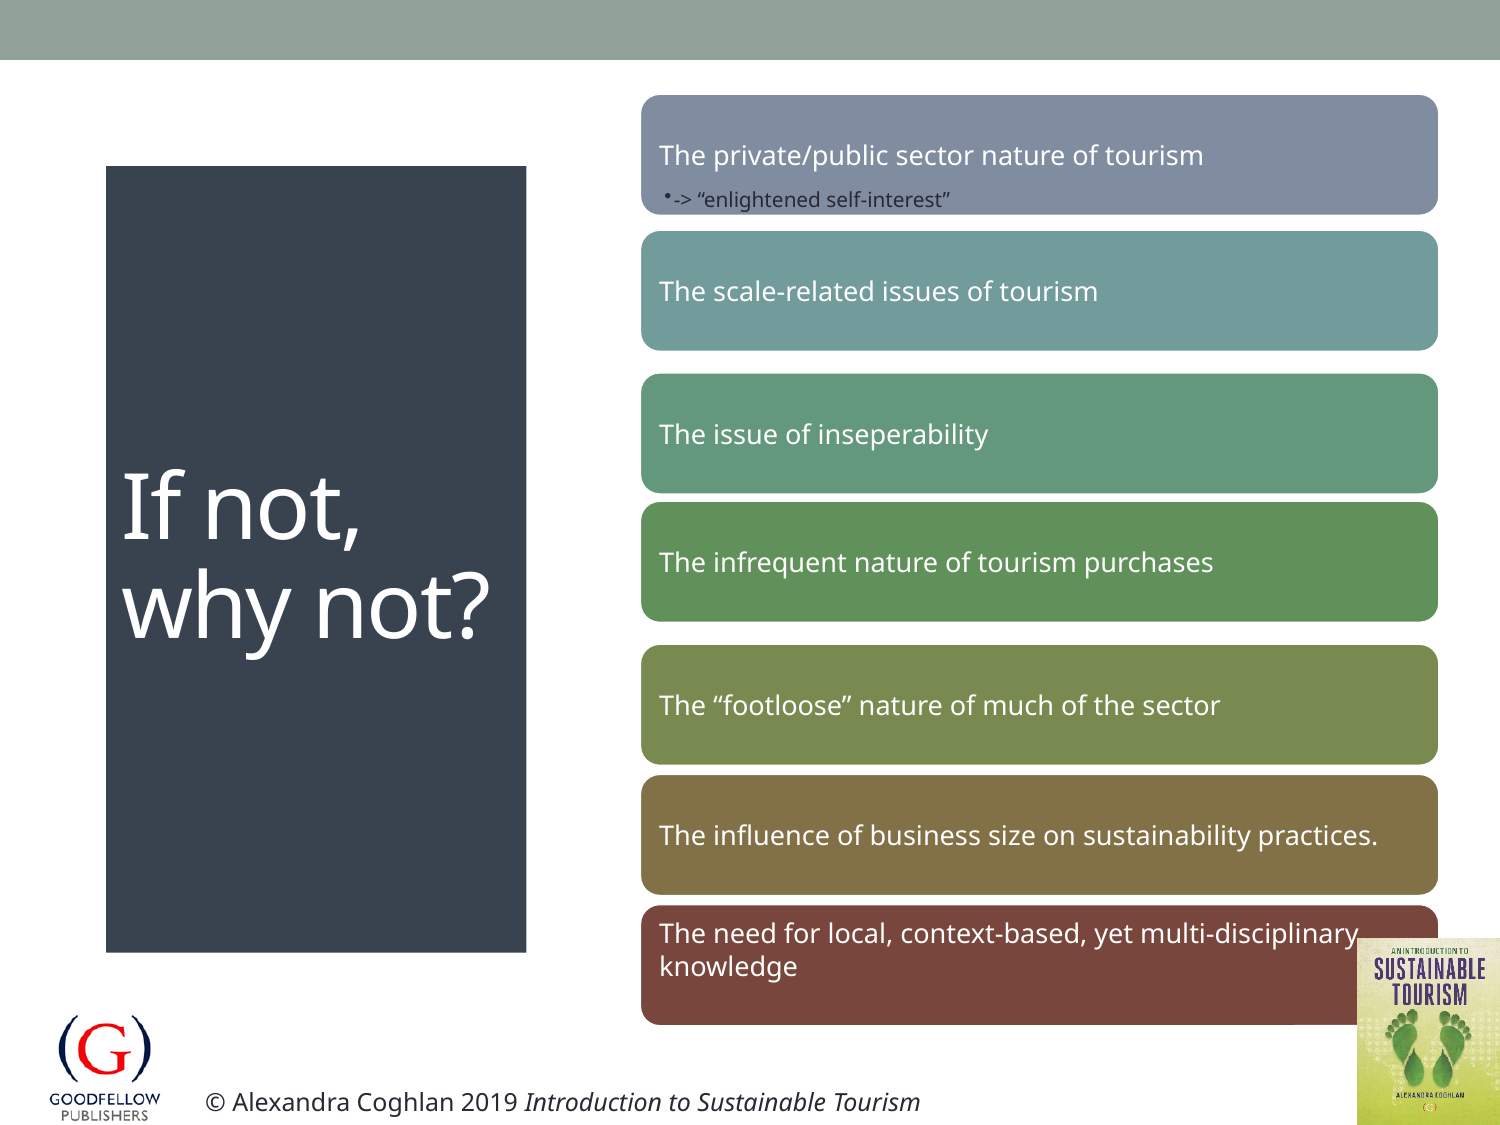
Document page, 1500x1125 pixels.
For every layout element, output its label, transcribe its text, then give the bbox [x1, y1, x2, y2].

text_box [638, 76, 1441, 1043]
picture [1357, 938, 1500, 1125]
title If not, why not? [106, 166, 527, 953]
text_box © Alexandra Coghlan 2019 Introduction to Sustainable Tourism [190, 1079, 938, 1125]
picture [39, 1011, 170, 1125]
